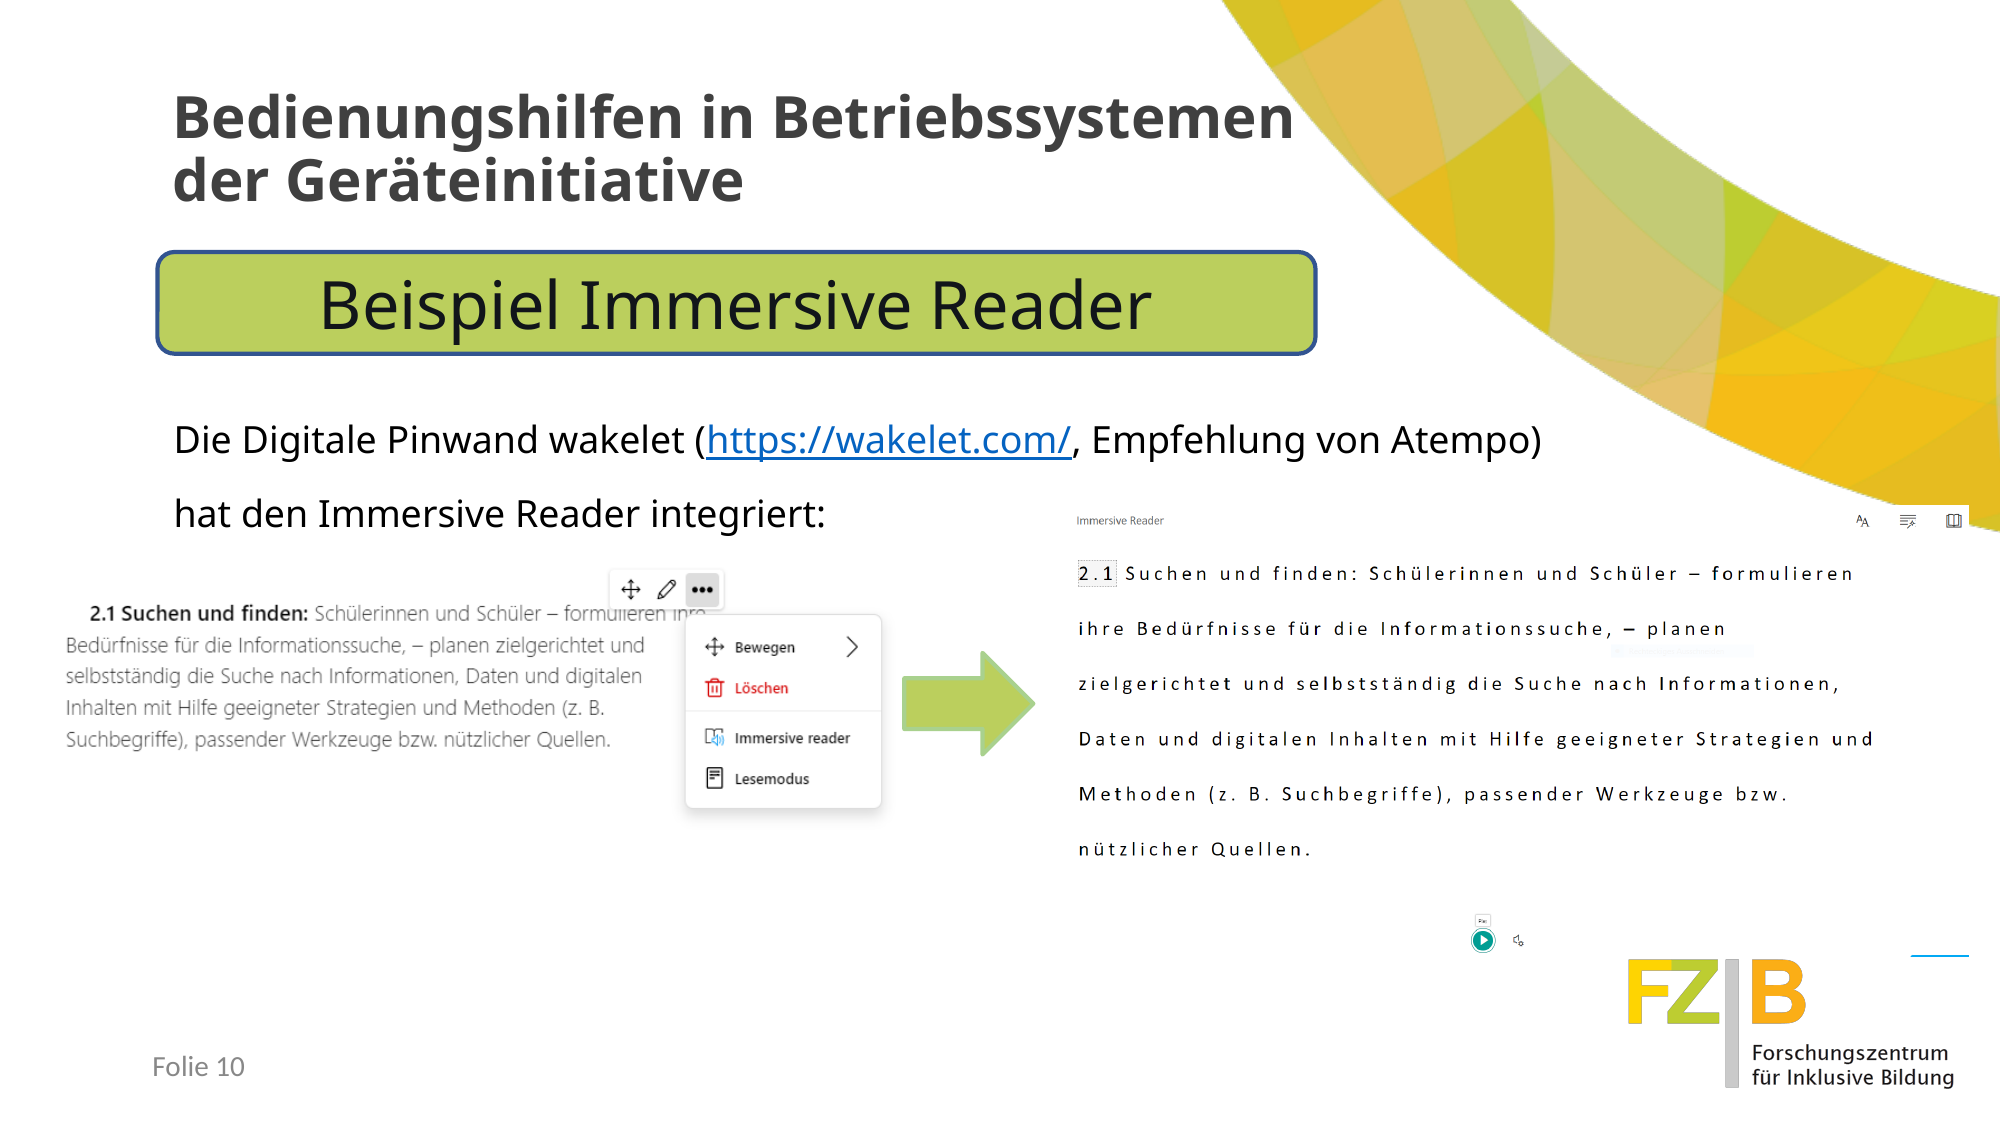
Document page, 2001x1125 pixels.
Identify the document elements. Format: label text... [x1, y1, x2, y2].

slide_number Folie 9 [137, 1035, 588, 1096]
text_box Beispiel Immersive Reader [155, 249, 1212, 356]
list Die Digitale Pinwand wakelet (https://wakelet.com/, Empfehlung von Atempo) hat den Immersive Reader integriert: [83, 316, 1594, 1066]
title Bedienungshilfen in Betriebssystemen der Geräteinitiative [157, 42, 1212, 259]
picture [1045, 0, 2000, 1109]
picture [20, 547, 908, 833]
text_box [913, 650, 1036, 757]
